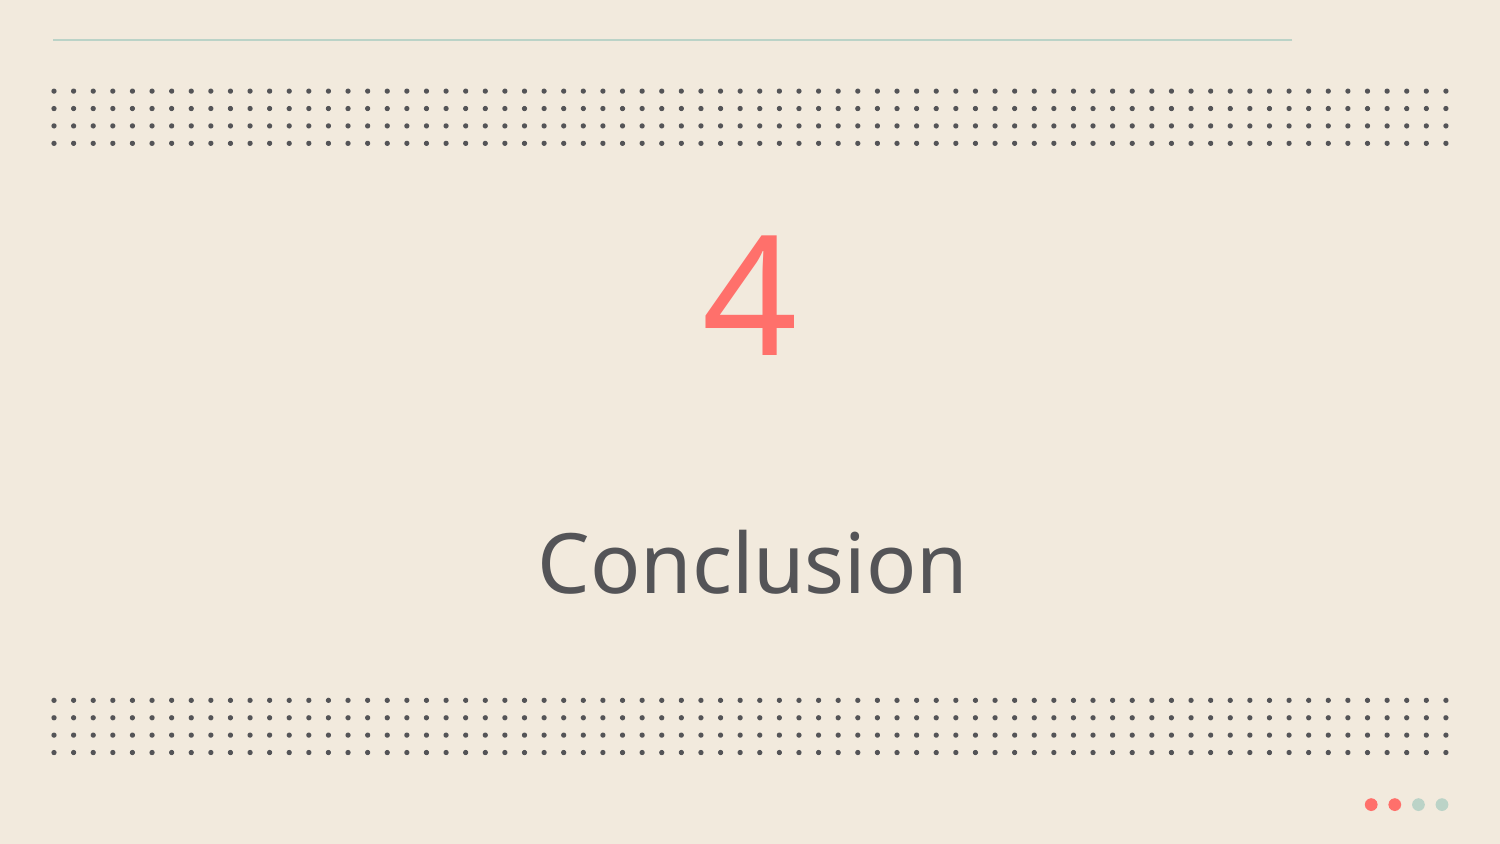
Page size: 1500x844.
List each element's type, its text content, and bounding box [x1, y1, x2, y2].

text_box [129, 123, 136, 129]
text_box [933, 749, 939, 756]
text_box [1051, 105, 1057, 112]
text_box [423, 732, 430, 738]
text_box [678, 105, 684, 112]
text_box [972, 749, 979, 756]
text_box [1364, 88, 1371, 94]
text_box [1051, 749, 1057, 756]
text_box [423, 105, 430, 112]
text_box [874, 749, 880, 756]
text_box [776, 105, 782, 112]
text_box [1266, 749, 1273, 756]
text_box [71, 749, 77, 756]
text_box [1012, 105, 1018, 112]
text_box [463, 749, 469, 756]
text_box [1070, 123, 1077, 129]
text_box [521, 715, 528, 721]
text_box [1266, 123, 1273, 129]
text_box [835, 105, 841, 112]
text_box [717, 749, 724, 756]
text_box [619, 140, 626, 146]
text_box [1188, 105, 1194, 112]
text_box [717, 105, 724, 112]
text_box [1031, 105, 1037, 112]
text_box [1364, 797, 1449, 812]
text_box [423, 88, 430, 94]
text_box [443, 105, 449, 112]
text_box [894, 749, 900, 756]
text_box [1070, 749, 1077, 756]
text_box [1266, 105, 1273, 112]
text_box [1266, 697, 1273, 703]
text_box [953, 749, 959, 756]
text_box [659, 105, 665, 112]
text_box [129, 749, 136, 756]
text_box [561, 105, 567, 112]
text_box [325, 88, 332, 94]
text_box [1208, 749, 1214, 756]
text_box [208, 105, 214, 112]
text_box [286, 749, 292, 756]
text_box [384, 749, 390, 756]
text_box [227, 732, 234, 738]
text_box [757, 105, 763, 112]
text_box [1070, 88, 1077, 94]
text_box [129, 88, 136, 94]
text_box [541, 105, 547, 112]
text_box [129, 732, 136, 738]
text_box [972, 88, 979, 94]
text_box [521, 123, 528, 129]
text_box [914, 105, 920, 112]
text_box [384, 105, 390, 112]
text_box [953, 105, 959, 112]
text_box [1149, 749, 1155, 756]
text_box [1443, 749, 1449, 756]
text_box [325, 715, 332, 721]
text_box [619, 732, 626, 738]
text_box [737, 749, 743, 756]
text_box [1325, 749, 1331, 756]
text_box [1070, 732, 1077, 738]
text_box [227, 88, 234, 94]
text_box [1129, 749, 1135, 756]
text_box [1384, 105, 1390, 112]
text_box [227, 105, 234, 112]
text_box [1364, 749, 1371, 756]
text_box [267, 749, 273, 756]
text_box [247, 749, 253, 756]
text_box [1070, 697, 1077, 703]
text_box [90, 749, 96, 756]
text_box [717, 123, 724, 129]
text_box [169, 749, 175, 756]
text_box [1168, 140, 1175, 146]
text_box [325, 105, 332, 112]
text_box [149, 105, 155, 112]
text_box [482, 749, 488, 756]
text_box [619, 697, 626, 703]
text_box [1012, 749, 1018, 756]
text_box [227, 123, 234, 129]
title Conclusion [161, 494, 1346, 625]
text_box [757, 749, 763, 756]
text_box [1384, 749, 1390, 756]
text_box [1188, 749, 1194, 756]
text_box [698, 105, 704, 112]
text_box [1129, 105, 1135, 112]
text_box [110, 749, 116, 756]
text_box [443, 749, 449, 756]
text_box [541, 749, 547, 756]
text_box [1266, 88, 1273, 94]
text_box [1286, 105, 1292, 112]
text_box [639, 105, 645, 112]
text_box [227, 140, 234, 146]
text_box [1266, 140, 1273, 146]
text_box [1423, 105, 1429, 112]
text_box [1364, 697, 1371, 703]
text_box [972, 140, 979, 146]
text_box [874, 105, 880, 112]
text_box [619, 88, 626, 94]
text_box [1404, 105, 1410, 112]
text_box [1031, 749, 1037, 756]
text_box [247, 105, 253, 112]
text_box [1090, 749, 1096, 756]
text_box [835, 749, 841, 756]
text_box [1090, 105, 1096, 112]
text_box [1345, 749, 1351, 756]
text_box [521, 105, 528, 112]
text_box [227, 749, 234, 756]
text_box [521, 140, 528, 146]
text_box [894, 105, 900, 112]
text_box [972, 123, 979, 129]
text_box [325, 140, 332, 146]
text_box [306, 105, 312, 112]
text_box [1364, 105, 1371, 112]
text_box [1208, 105, 1214, 112]
text_box [1168, 697, 1175, 703]
text_box [737, 105, 743, 112]
text_box [1227, 105, 1233, 112]
text_box [1247, 105, 1253, 112]
text_box [267, 105, 273, 112]
text_box [1227, 749, 1233, 756]
text_box [992, 105, 998, 112]
text_box [972, 105, 979, 112]
text_box [129, 105, 136, 112]
text_box [325, 123, 332, 129]
text_box [423, 697, 430, 703]
text_box [521, 732, 528, 738]
text_box [1110, 105, 1116, 112]
title 4 [615, 223, 885, 404]
text_box [521, 88, 528, 94]
text_box [1168, 88, 1175, 94]
text_box [717, 715, 724, 721]
text_box [325, 732, 332, 738]
text_box [90, 105, 96, 112]
text_box [365, 749, 371, 756]
text_box [1364, 732, 1371, 738]
text_box [404, 749, 410, 756]
text_box [1364, 140, 1371, 146]
text_box [149, 749, 155, 756]
text_box [816, 105, 822, 112]
text_box [129, 715, 136, 721]
text_box [561, 749, 567, 756]
text_box [580, 105, 586, 112]
text_box [71, 105, 77, 112]
text_box [776, 749, 782, 756]
text_box [1168, 105, 1175, 112]
text_box [1364, 715, 1371, 721]
text_box [1325, 105, 1331, 112]
text_box [1070, 140, 1077, 146]
text_box [717, 732, 724, 738]
text_box [521, 697, 528, 703]
text_box [600, 105, 606, 112]
text_box [992, 749, 998, 756]
text_box [1168, 123, 1175, 129]
text_box [972, 697, 979, 703]
text_box [110, 105, 116, 112]
text_box [1149, 105, 1155, 112]
text_box [325, 749, 332, 756]
text_box [227, 715, 234, 721]
text_box [619, 123, 626, 129]
text_box [208, 749, 214, 756]
text_box [51, 749, 57, 756]
text_box [914, 749, 920, 756]
text_box [129, 140, 136, 146]
text_box [1286, 749, 1292, 756]
text_box [325, 697, 332, 703]
text_box [639, 749, 645, 756]
text_box [619, 105, 626, 112]
text_box [129, 697, 136, 703]
text_box [345, 105, 351, 112]
text_box [227, 697, 234, 703]
text_box [796, 105, 802, 112]
text_box [619, 715, 626, 721]
text_box [1306, 749, 1312, 756]
text_box [972, 715, 979, 721]
text_box [1168, 749, 1175, 756]
text_box [933, 105, 939, 112]
text_box [502, 105, 508, 112]
text_box [404, 105, 410, 112]
text_box [1070, 105, 1077, 112]
text_box [286, 105, 292, 112]
text_box [423, 749, 430, 756]
text_box [1306, 105, 1312, 112]
text_box [1266, 732, 1273, 738]
text_box [463, 105, 469, 112]
text_box [855, 105, 861, 112]
text_box [169, 105, 175, 112]
text_box [423, 140, 430, 146]
text_box [816, 749, 822, 756]
text_box [698, 749, 704, 756]
text_box [51, 105, 57, 112]
text_box [188, 749, 194, 756]
text_box [365, 105, 371, 112]
text_box [423, 123, 430, 129]
text_box [1110, 749, 1116, 756]
text_box [1070, 715, 1077, 721]
text_box [855, 749, 861, 756]
text_box [1443, 105, 1449, 112]
text_box [717, 88, 724, 94]
text_box [1364, 123, 1371, 129]
text_box [482, 105, 488, 112]
text_box [717, 140, 724, 146]
text_box [600, 749, 606, 756]
text_box [1247, 749, 1253, 756]
text_box [678, 749, 684, 756]
text_box [796, 749, 802, 756]
text_box [580, 749, 586, 756]
text_box [717, 697, 724, 703]
text_box [659, 749, 665, 756]
text_box [188, 105, 194, 112]
text_box [345, 749, 351, 756]
text_box [521, 749, 528, 756]
text_box [1168, 732, 1175, 738]
text_box [1404, 749, 1410, 756]
text_box [1168, 715, 1175, 721]
text_box [972, 732, 979, 738]
text_box [1266, 715, 1273, 721]
text_box [306, 749, 312, 756]
text_box [1345, 105, 1351, 112]
text_box [502, 749, 508, 756]
text_box [619, 749, 626, 756]
text_box [1423, 749, 1429, 756]
text_box [423, 715, 430, 721]
